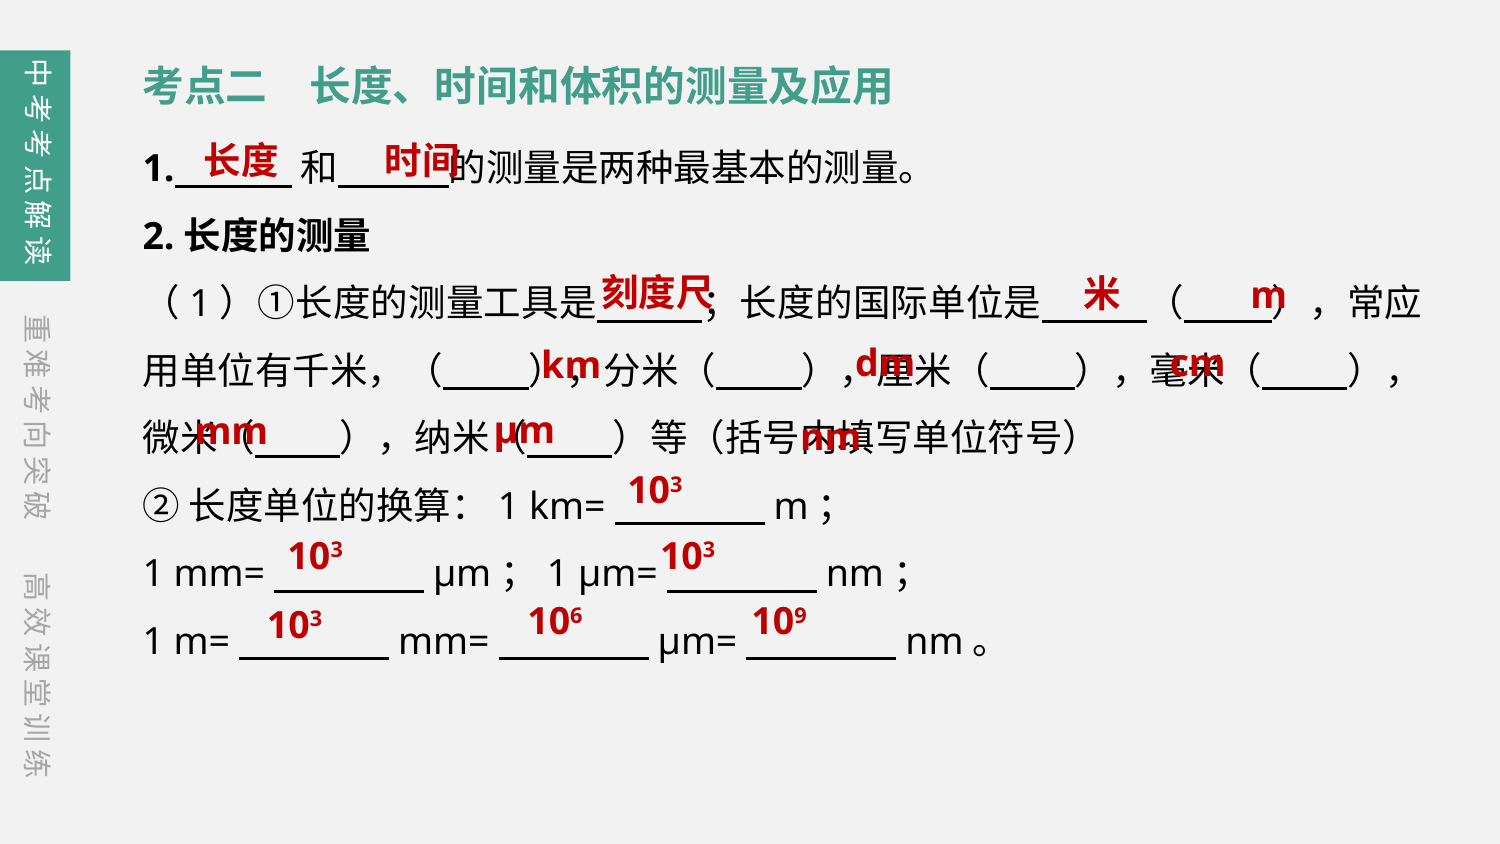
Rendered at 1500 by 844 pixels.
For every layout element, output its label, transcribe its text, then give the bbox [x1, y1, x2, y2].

text_box 刻度尺 [595, 240, 752, 320]
text_box 时间 [378, 116, 493, 188]
text_box cm [1163, 310, 1278, 391]
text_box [0, 47, 71, 281]
text_box 米 [1077, 241, 1192, 321]
text_box 重难考向突破 [15, 302, 63, 534]
text_box 103 [612, 458, 698, 519]
text_box 考点二 长度、时间和体积的测量及应用 [136, 53, 916, 116]
text_box mm [188, 379, 303, 459]
text_box 103 [645, 524, 731, 584]
text_box μm [487, 378, 602, 458]
text_box nm [794, 384, 908, 465]
text_box 高效课堂训练 [15, 560, 63, 791]
text_box 103 [272, 524, 358, 584]
text_box m [1244, 242, 1359, 323]
text_box dm [849, 310, 963, 391]
text_box km [535, 312, 650, 392]
text_box 106 [512, 589, 598, 650]
text_box 103 [252, 593, 338, 653]
text_box 长度 [197, 116, 312, 188]
text_box 109 [736, 589, 822, 650]
text_box 1. 和 的测量是两种最基本的测量。 2.长度的测量 （1）①长度的测量工具是 ；长度的国际单位是 （ ），常应用单位有千米，（ ），分米（ ），厘米（ ），毫米（ ），微米（ ），纳米（ ）等（括号内填写单位符号） ②长度单位的换算：1 km= m； 1 mm= μm；1 μm= nm； 1 m= mm= μm= nm。 [136, 116, 1429, 668]
